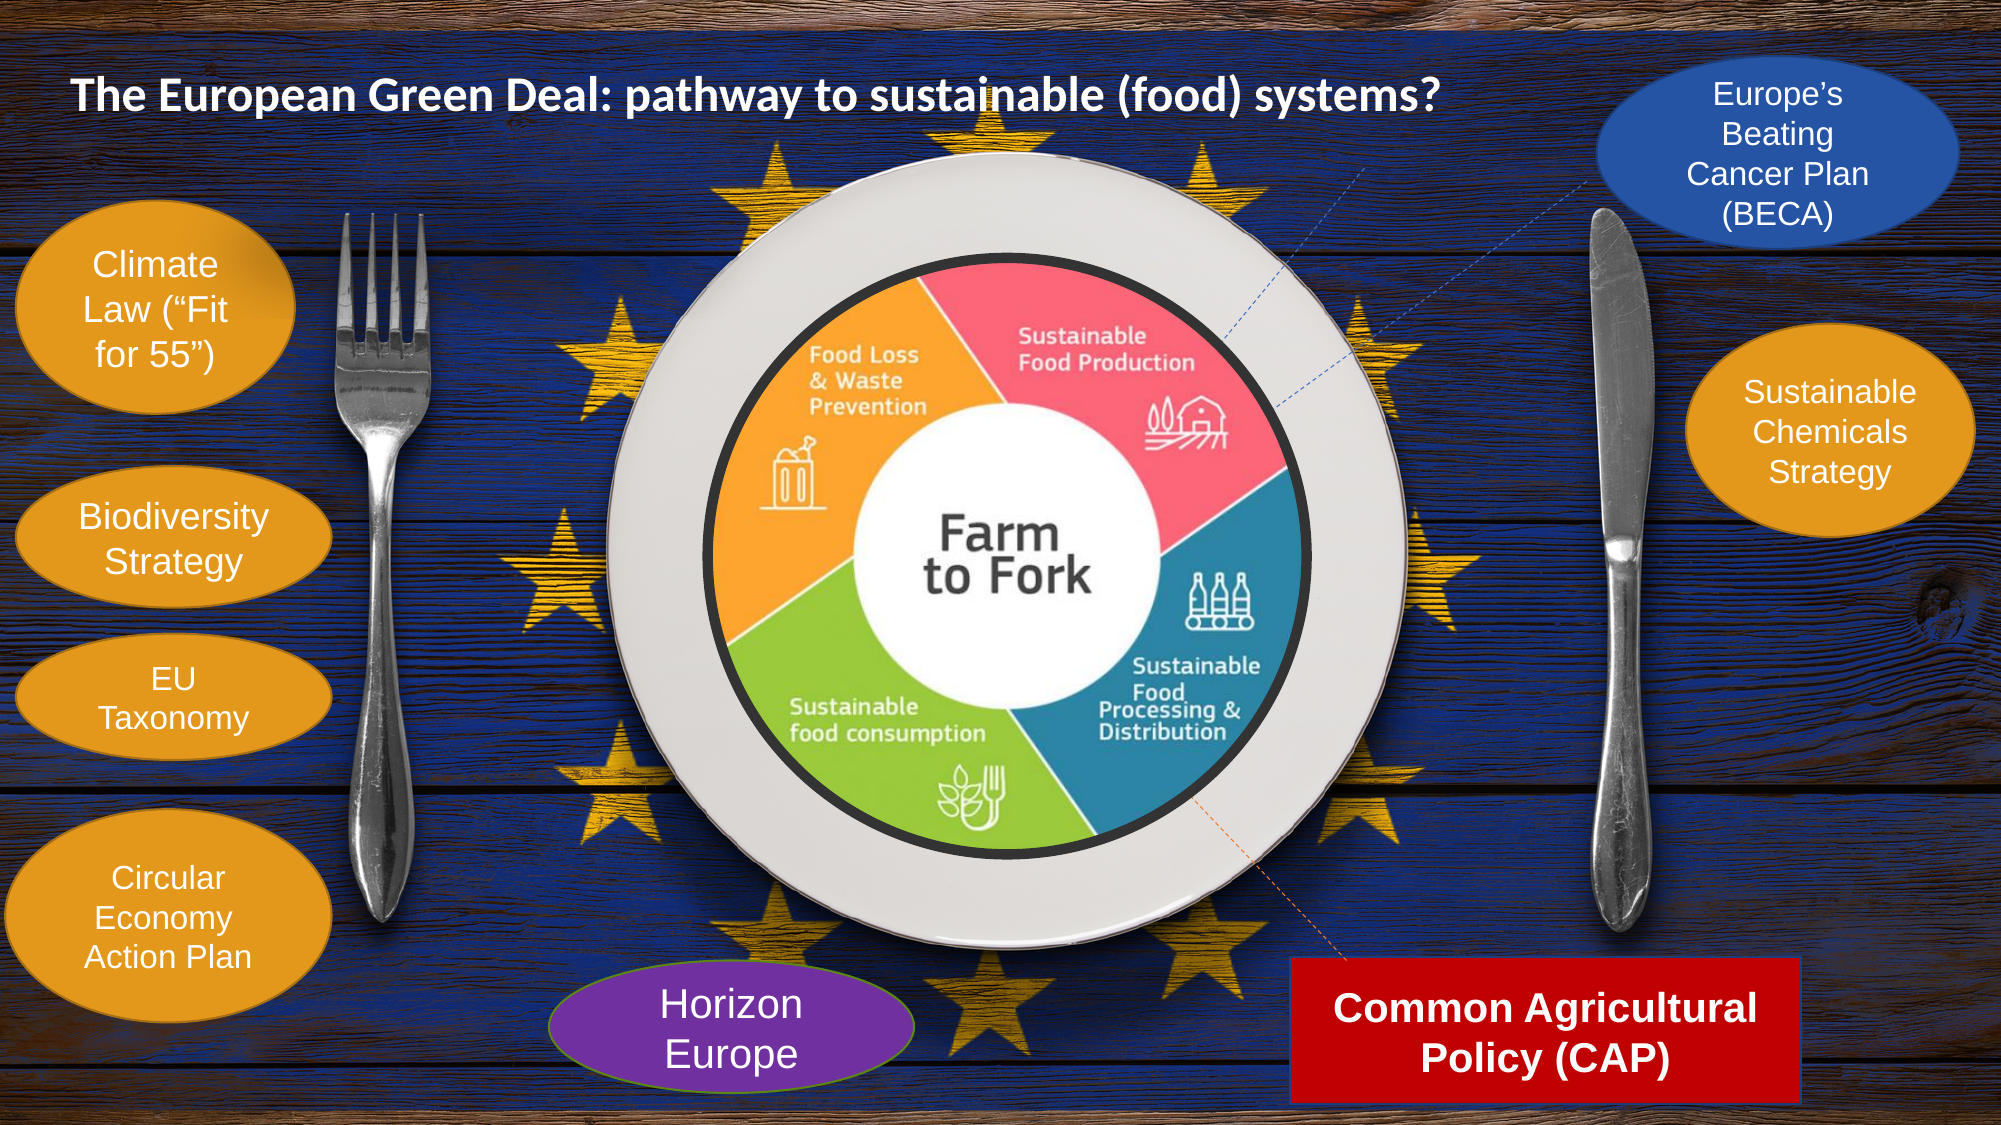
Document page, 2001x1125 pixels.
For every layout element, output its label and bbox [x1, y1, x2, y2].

text_box [1239, 181, 1588, 435]
text_box [1162, 766, 1347, 961]
picture [0, 0, 2001, 1125]
text_box [1218, 168, 1365, 257]
